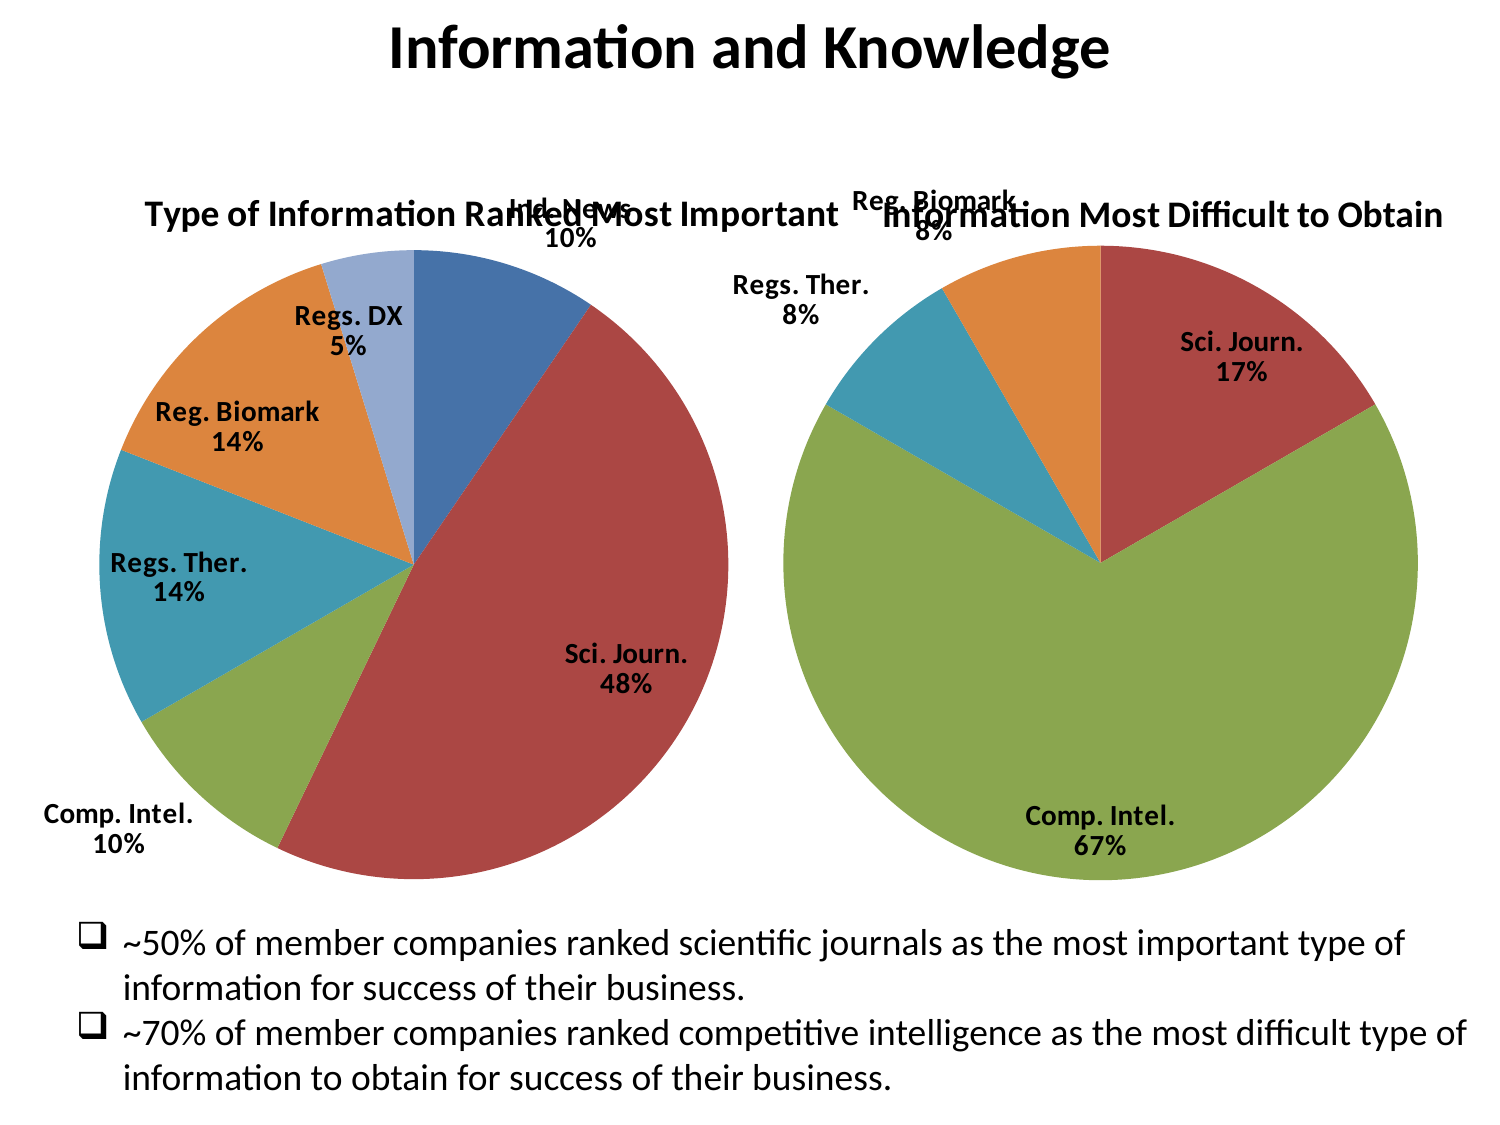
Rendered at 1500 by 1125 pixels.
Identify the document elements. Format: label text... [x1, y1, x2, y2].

text_box ~50% of member companies ranked scientific journals as the most important type of information for success of their business. ~70% of member companies ranked competitive intelligence as the most difficult type of information to obtain for success of their business. [66, 913, 1500, 1125]
title Information and Knowledge [75, 0, 1425, 138]
chart [0, 31, 1500, 978]
